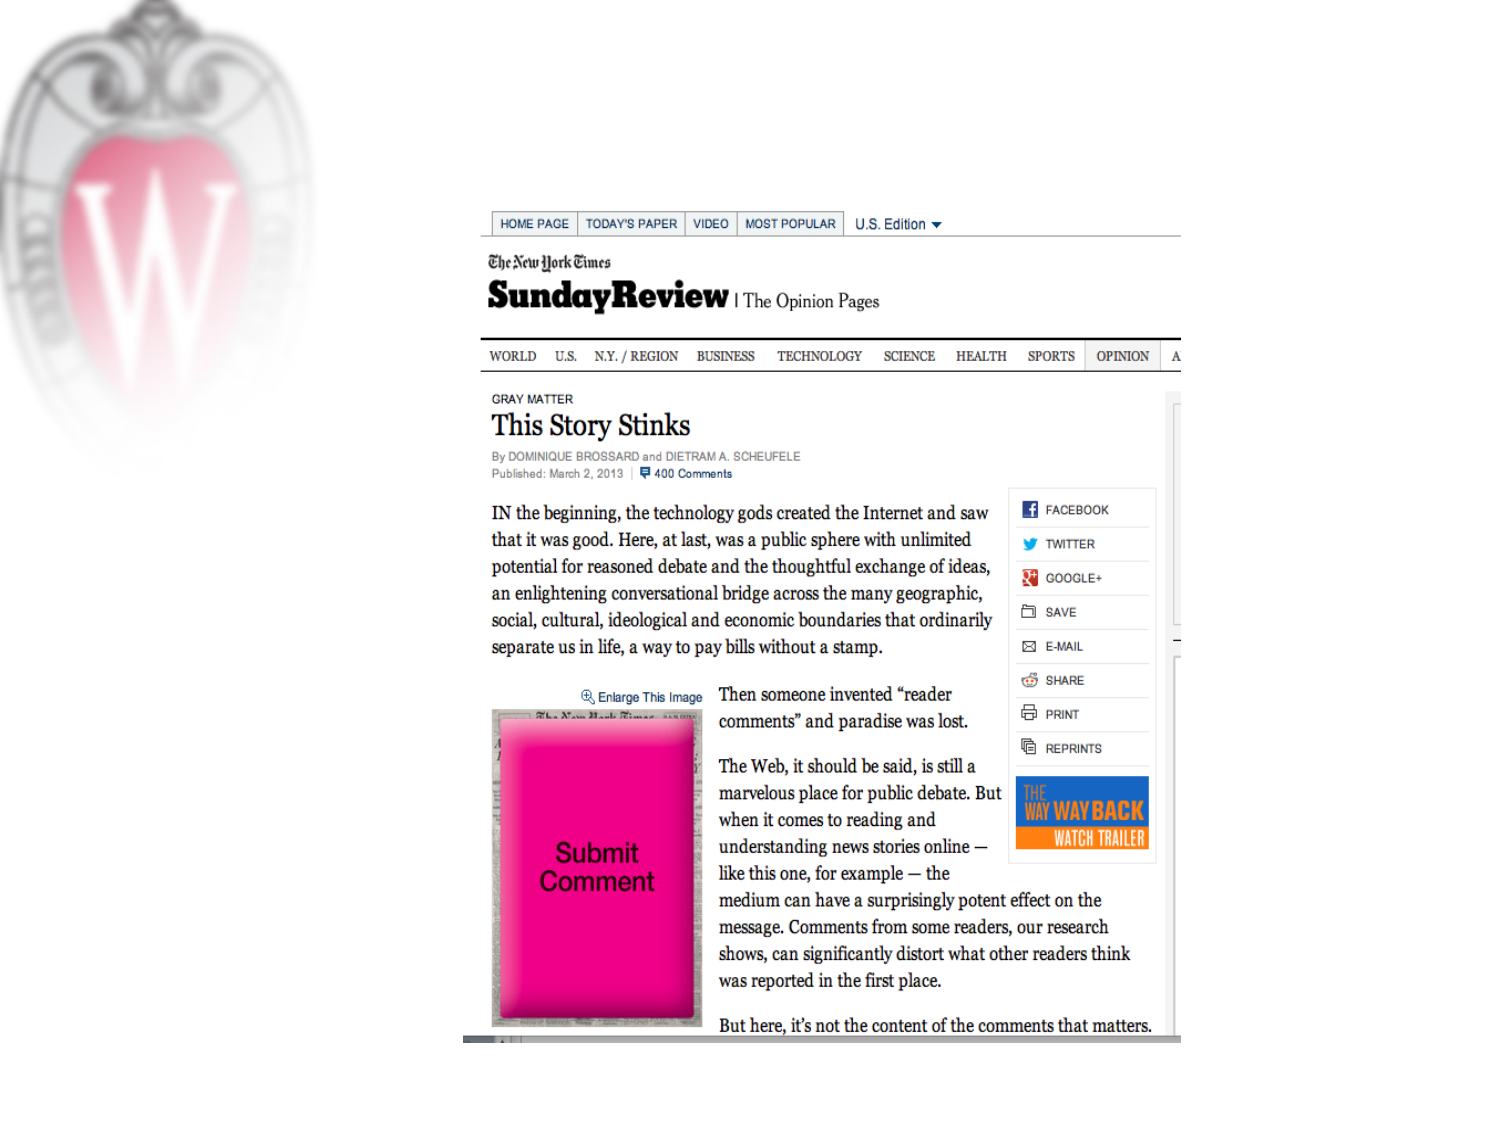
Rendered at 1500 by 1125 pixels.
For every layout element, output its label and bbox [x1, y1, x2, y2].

picture [0, 0, 450, 632]
list [124, 199, 1500, 1043]
